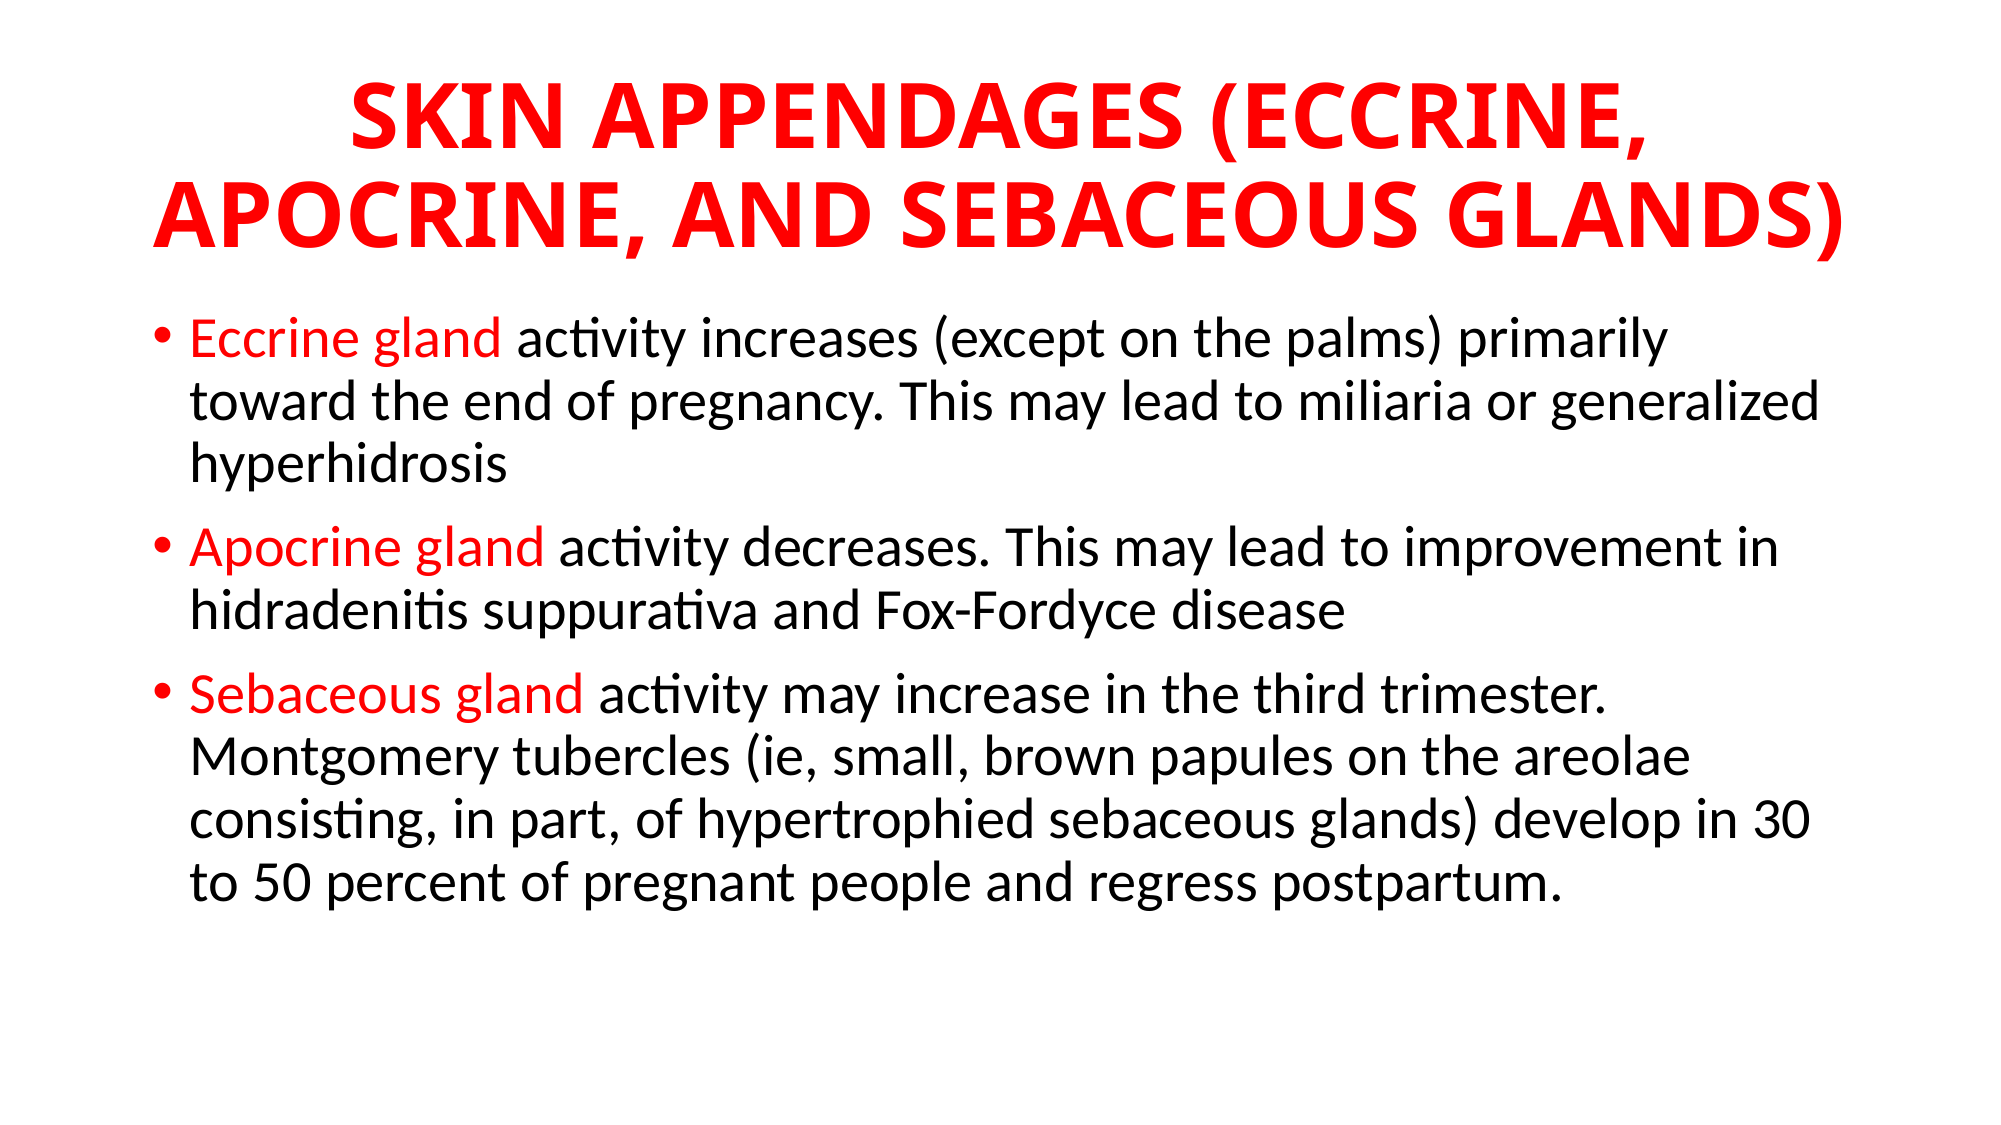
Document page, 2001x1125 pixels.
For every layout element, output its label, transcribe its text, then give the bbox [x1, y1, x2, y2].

list Eccrine gland activity increases (except on the palms) primarily toward the end of pregnancy. This may lead to miliaria or generalized hyperhidrosis Apocrine gland activity decreases. This may lead to improvement in hidradenitis suppurativa and Fox-Fordyce disease Sebaceous gland activity may increase in the third trimester. Montgomery tubercles (ie, small, brown papules on the areolae consisting, in part, of hypertrophied sebaceous glands) develop in 30 to 50 percent of pregnant people and regress postpartum. [137, 299, 1863, 1014]
title SKIN APPENDAGES (ECCRINE, APOCRINE, AND SEBACEOUS GLANDS) [137, 59, 1863, 278]
